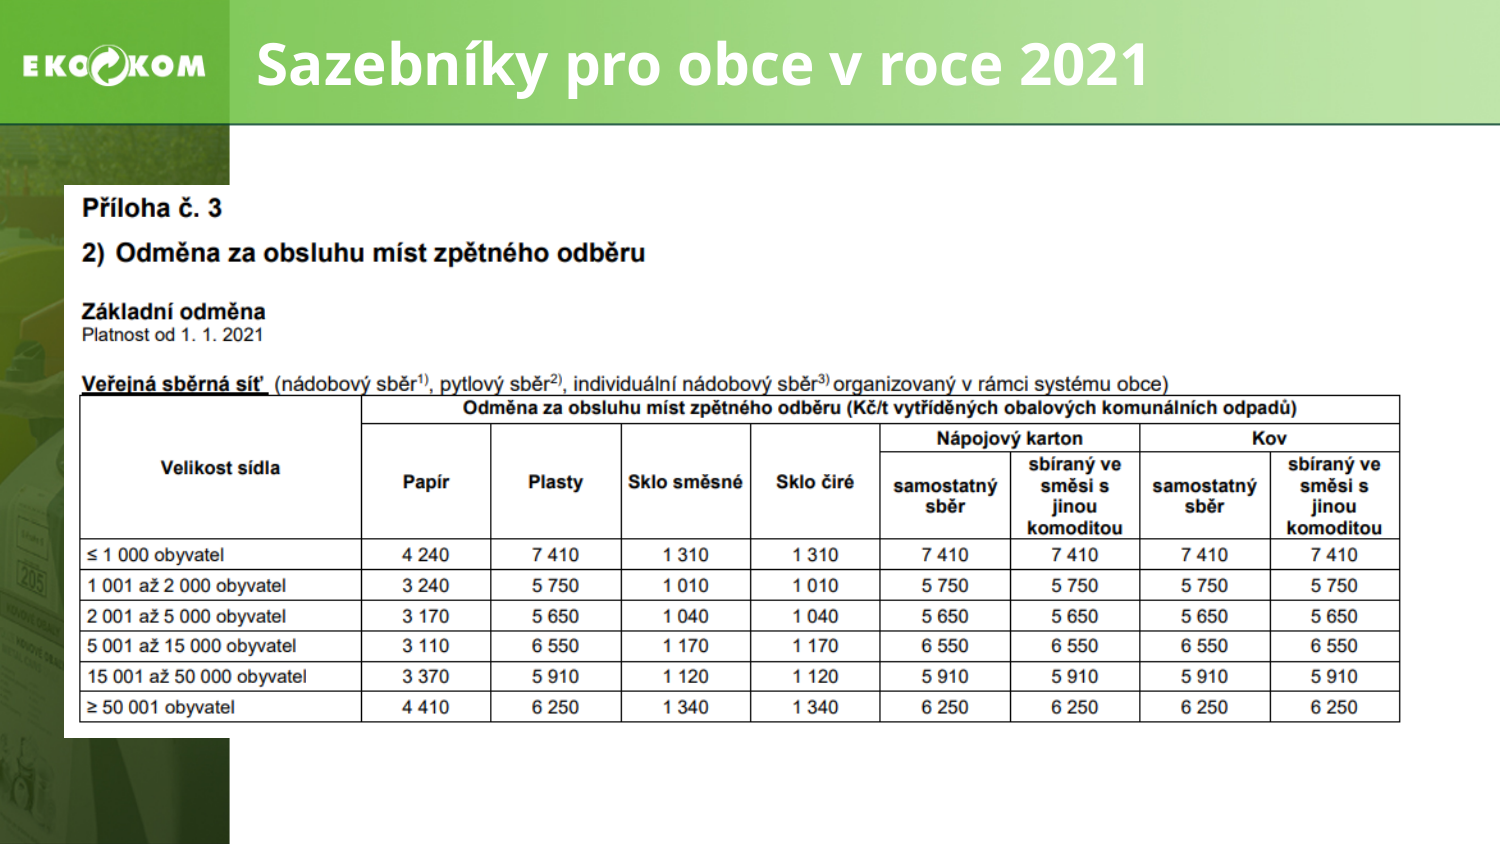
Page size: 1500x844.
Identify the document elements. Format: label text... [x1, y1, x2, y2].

picture [0, 0, 1500, 844]
text_box Sazebníky pro obce v roce 2021 [242, 20, 1435, 137]
